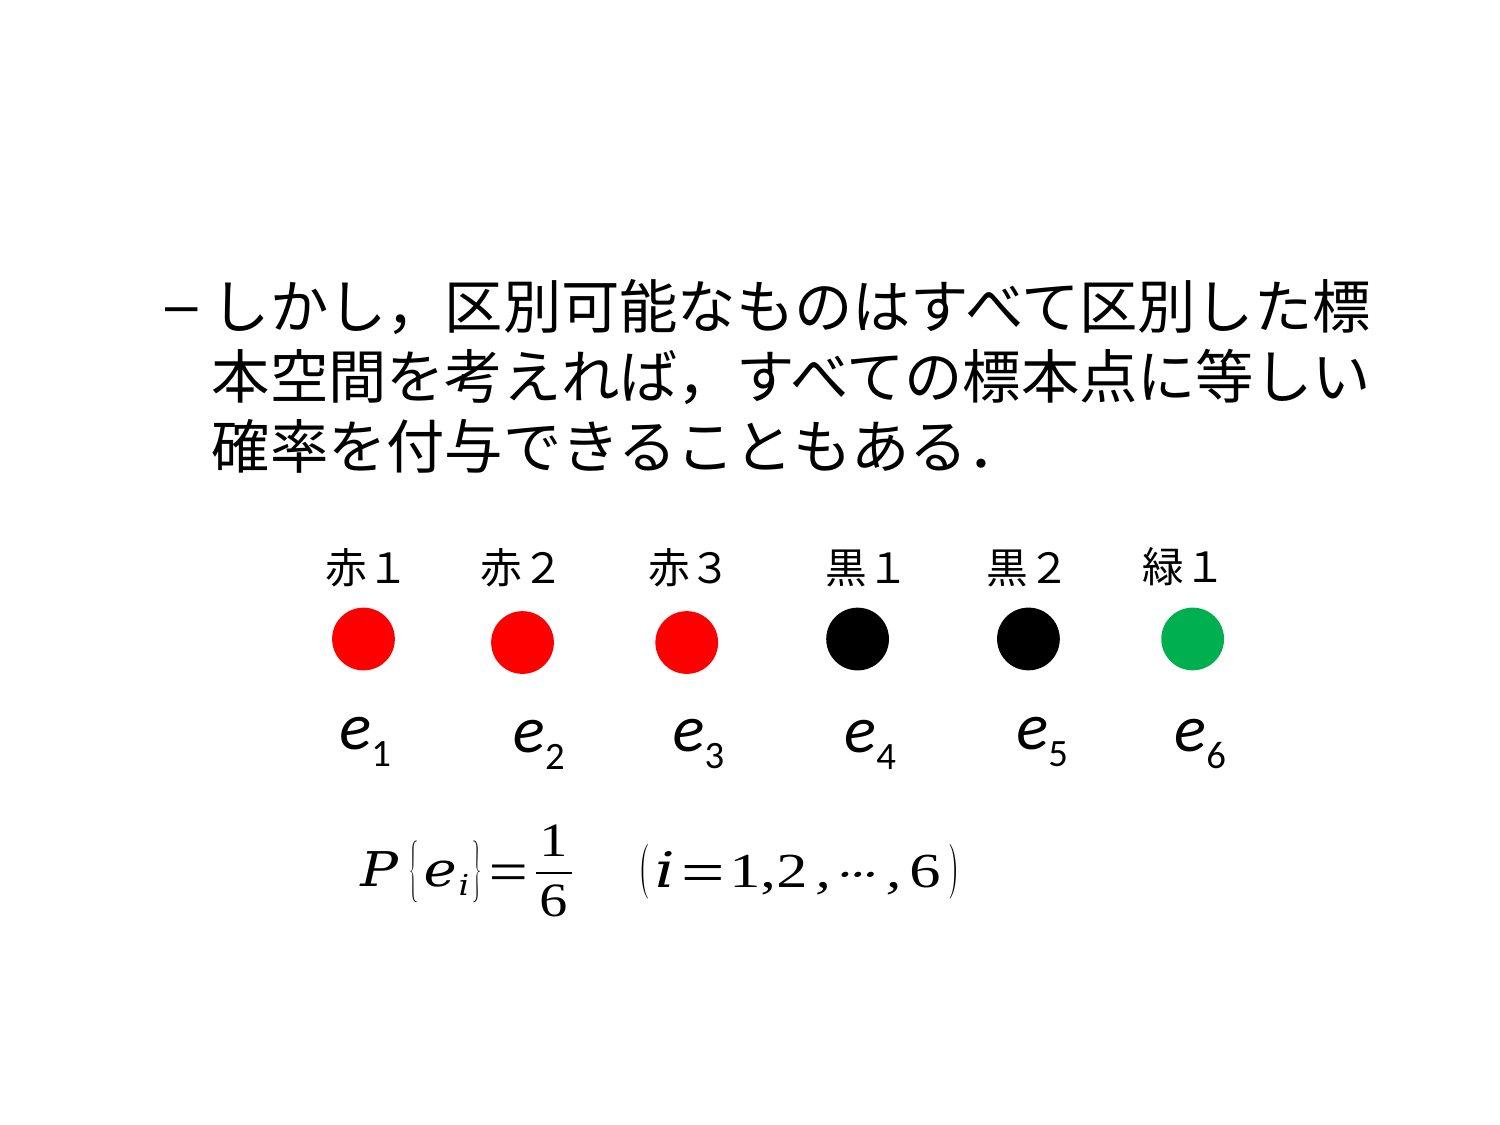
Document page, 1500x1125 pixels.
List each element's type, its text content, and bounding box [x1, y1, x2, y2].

text_box e4 [829, 678, 911, 785]
text_box e1 [324, 675, 406, 782]
text_box 赤２ [466, 534, 580, 599]
text_box [826, 607, 889, 671]
text_box 赤１ [310, 534, 424, 599]
text_box e3 [657, 677, 740, 784]
text_box 黒２ [971, 534, 1085, 599]
list しかし，区別可能なものはすべて区別した標本空間を考えれば，すべての標本点に等しい確率を付与できることもある． [75, 262, 1425, 1005]
text_box e6 [1159, 677, 1241, 784]
text_box [655, 611, 719, 674]
text_box e5 [1001, 675, 1083, 782]
text_box [332, 607, 395, 671]
text_box e2 [498, 678, 580, 785]
text_box [997, 607, 1060, 671]
text_box [491, 611, 554, 674]
text_box [1161, 607, 1225, 671]
text_box 黒１ [811, 534, 925, 599]
text_box 赤３ [633, 534, 747, 599]
text_box 緑１ [1128, 533, 1242, 598]
